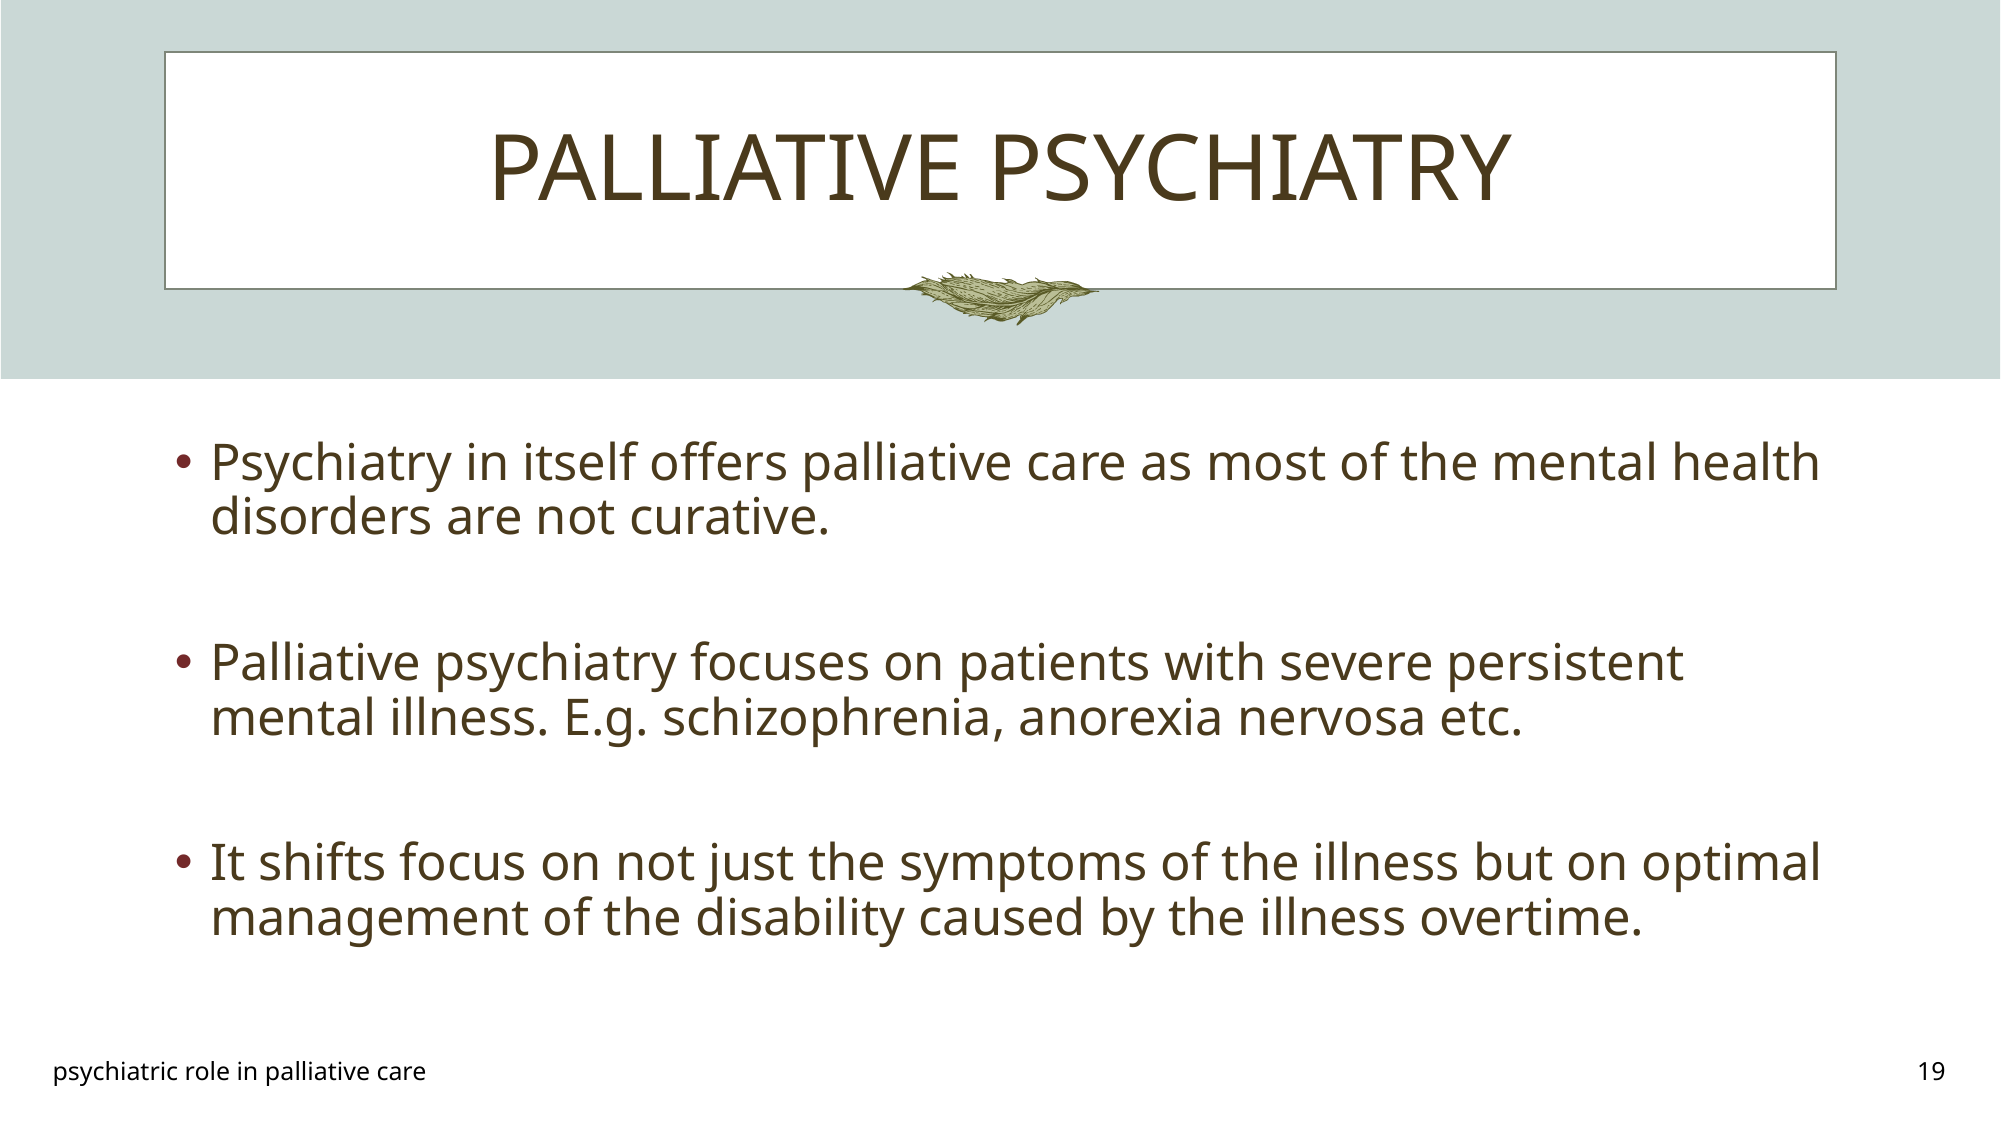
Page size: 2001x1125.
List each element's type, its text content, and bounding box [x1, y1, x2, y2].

list Psychiatry in itself offers palliative care as most of the mental health disorders are not curative. Palliative psychiatry focuses on patients with severe persistent mental illness. E.g. schizophrenia, anorexia nervosa etc. It shifts focus on not just the symptoms of the illness but on optimal management of the disability caused by the illness overtime. [159, 428, 1840, 974]
picture [901, 280, 1100, 326]
footer psychiatric role in palliative care [37, 1042, 713, 1103]
slide_number 19 [1510, 1042, 1961, 1103]
title PALLIATIVE PSYCHIATRY [62, 62, 1938, 280]
